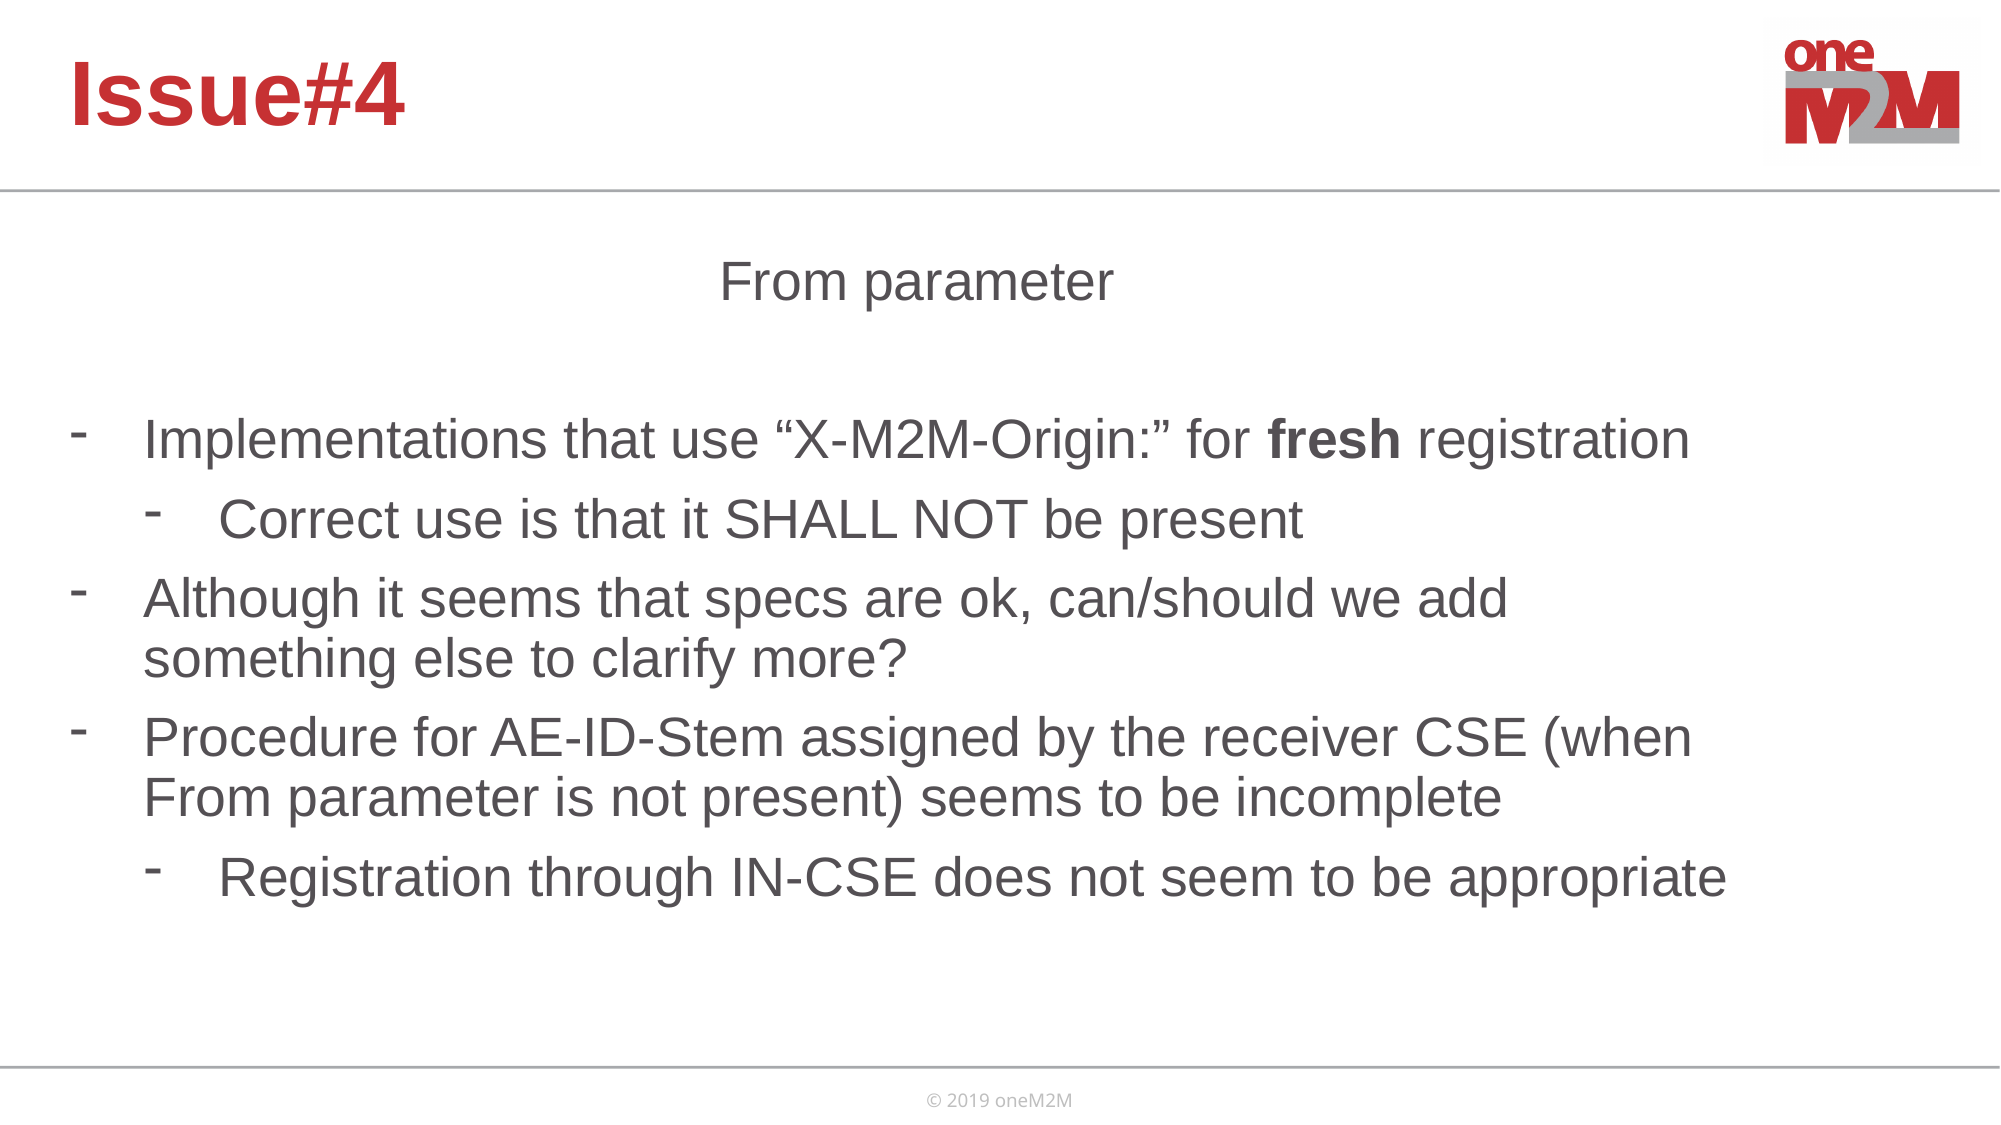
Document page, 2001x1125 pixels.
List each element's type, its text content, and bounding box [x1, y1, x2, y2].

picture [1763, 17, 1981, 166]
text_box Issue#4 [54, 0, 1343, 193]
text_box From parameter Implementations that use “X-M2M-Origin:” for fresh registration Correct use is that it SHALL NOT be present Although it seems that specs are ok, can/should we add something else to clarify more? Procedure for AE-ID-Stem assigned by the receiver CSE (when From parameter is not present) seems to be incomplete Registration through IN-CSE does not seem to be appropriate [54, 245, 1780, 1004]
